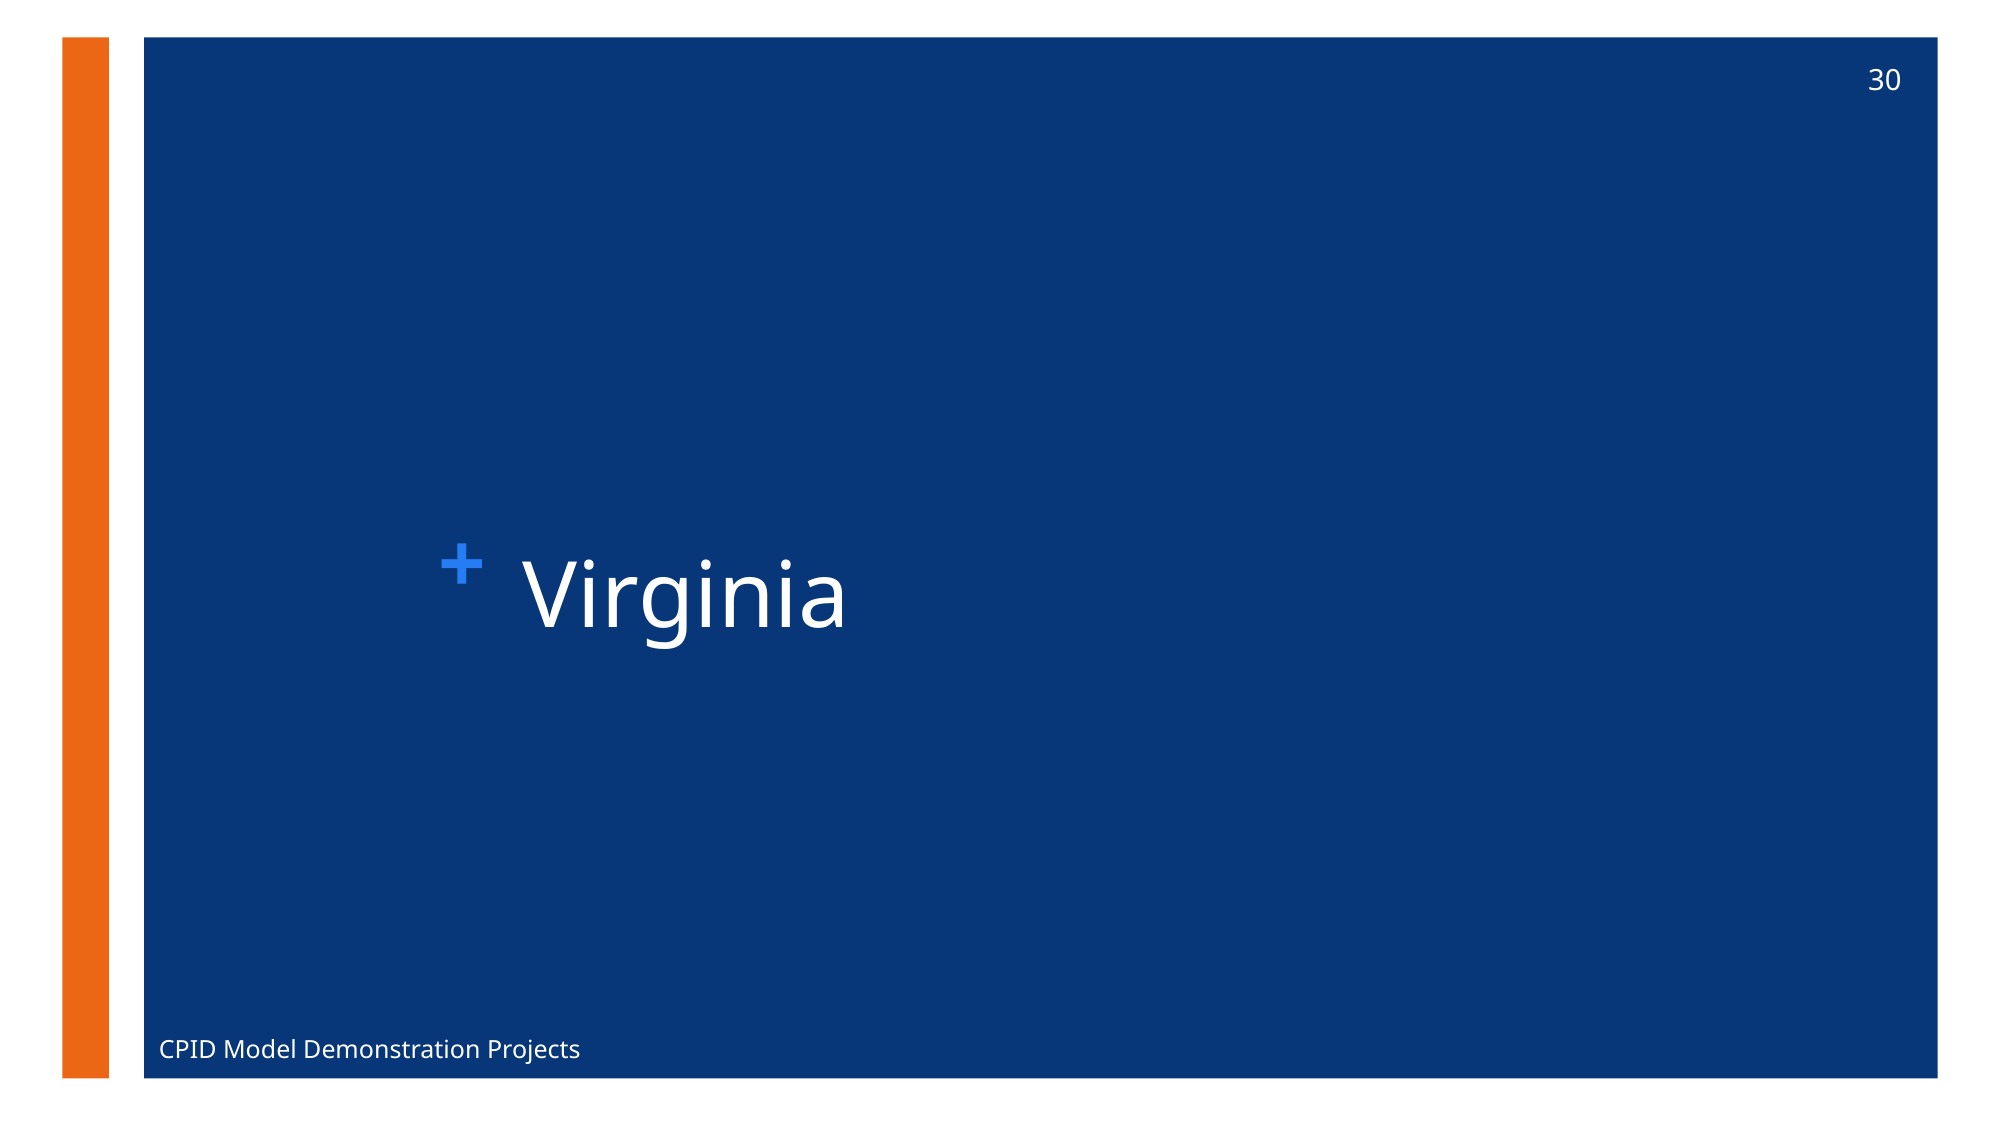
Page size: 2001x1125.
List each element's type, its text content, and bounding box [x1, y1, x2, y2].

slide_number 30 [1825, 51, 1917, 112]
title Virginia [507, 541, 1433, 654]
